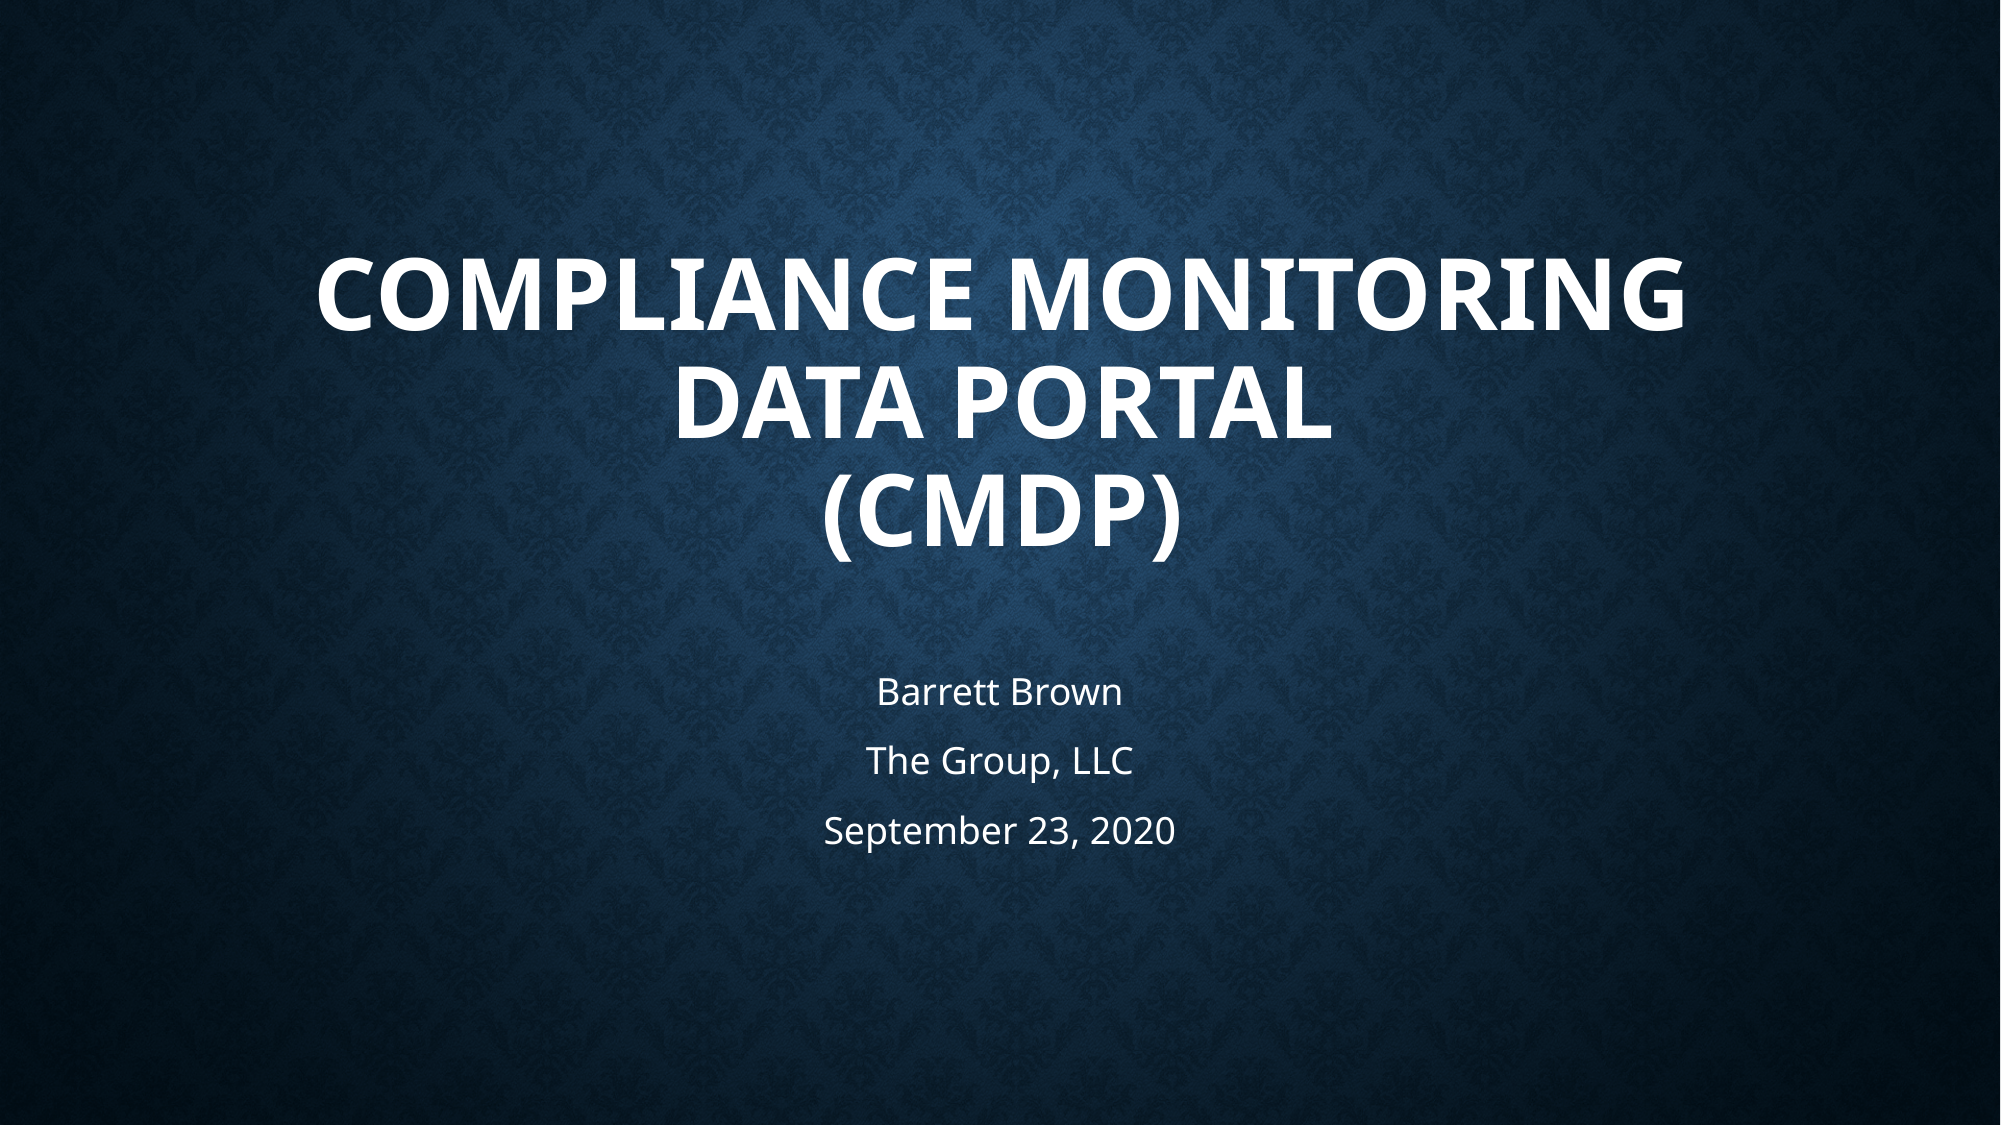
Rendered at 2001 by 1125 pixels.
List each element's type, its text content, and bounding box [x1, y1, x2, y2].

subtitle Barrett Brown The Group, LLC September 23, 2020 [261, 590, 1739, 863]
title Compliance monitoring data portal (CMDP) [230, 184, 1775, 576]
